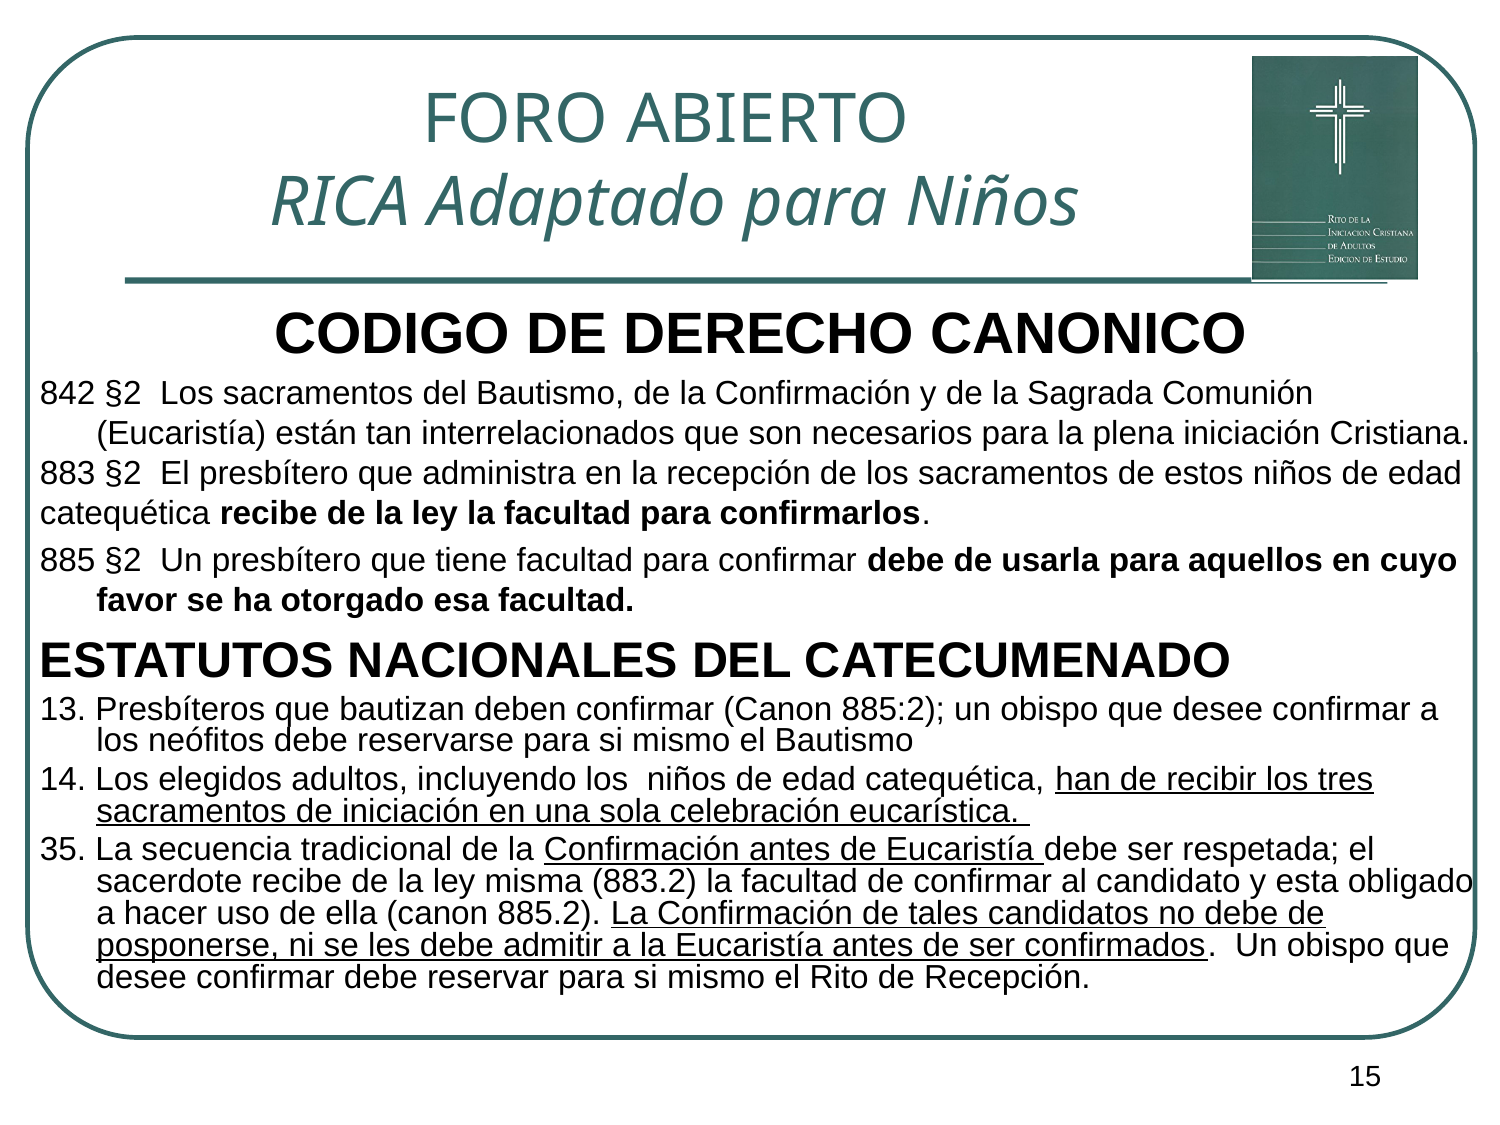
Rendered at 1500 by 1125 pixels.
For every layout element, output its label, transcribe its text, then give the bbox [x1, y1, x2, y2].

slide_number 15 [1233, 1049, 1497, 1125]
list CODIGO DE DERECHO CANONICO 842 §2 Los sacramentos del Bautismo, de la Confirmación y de la Sagrada Comunión (Eucaristía) están tan interrelacionados que son necesarios para la plena iniciación Cristiana. 883 §2 El presbítero que administra en la recepción de los sacramentos de estos niños de edad catequética recibe de la ley la facultad para confirmarlos. 885 §2 Un presbítero que tiene facultad para confirmar debe de usarla para aquellos en cuyo favor se ha otorgado esa facultad. ESTATUTOS NACIONALES DEL CATECUMENADO 13. Presbíteros que bautizan deben confirmar (Canon 885:2); un obispo que desee confirmar a los neófitos debe reservarse para si mismo el Bautismo 14. Los elegidos adultos, incluyendo los niños de edad catequética, han de recibir los tres sacramentos de iniciación en una sola celebración eucarística. 35. La secuencia tradicional de la Confirmación antes de Eucaristía debe ser respetada; el sacerdote recibe de la ley misma (883.2) la facultad de confirmar al candidato y esta obligado a hacer uso de ella (canon 885.2). La Confirmación de tales candidatos no debe de posponerse, ni se les debe admitir a la Eucaristía antes de ser confirmados. Un obispo que desee confirmar debe reservar para si mismo el Rito de Recepción. [24, 287, 1497, 1072]
picture [1251, 55, 1422, 282]
title FORO ABIERTO RICA Adaptado para Niños [0, 58, 1247, 247]
